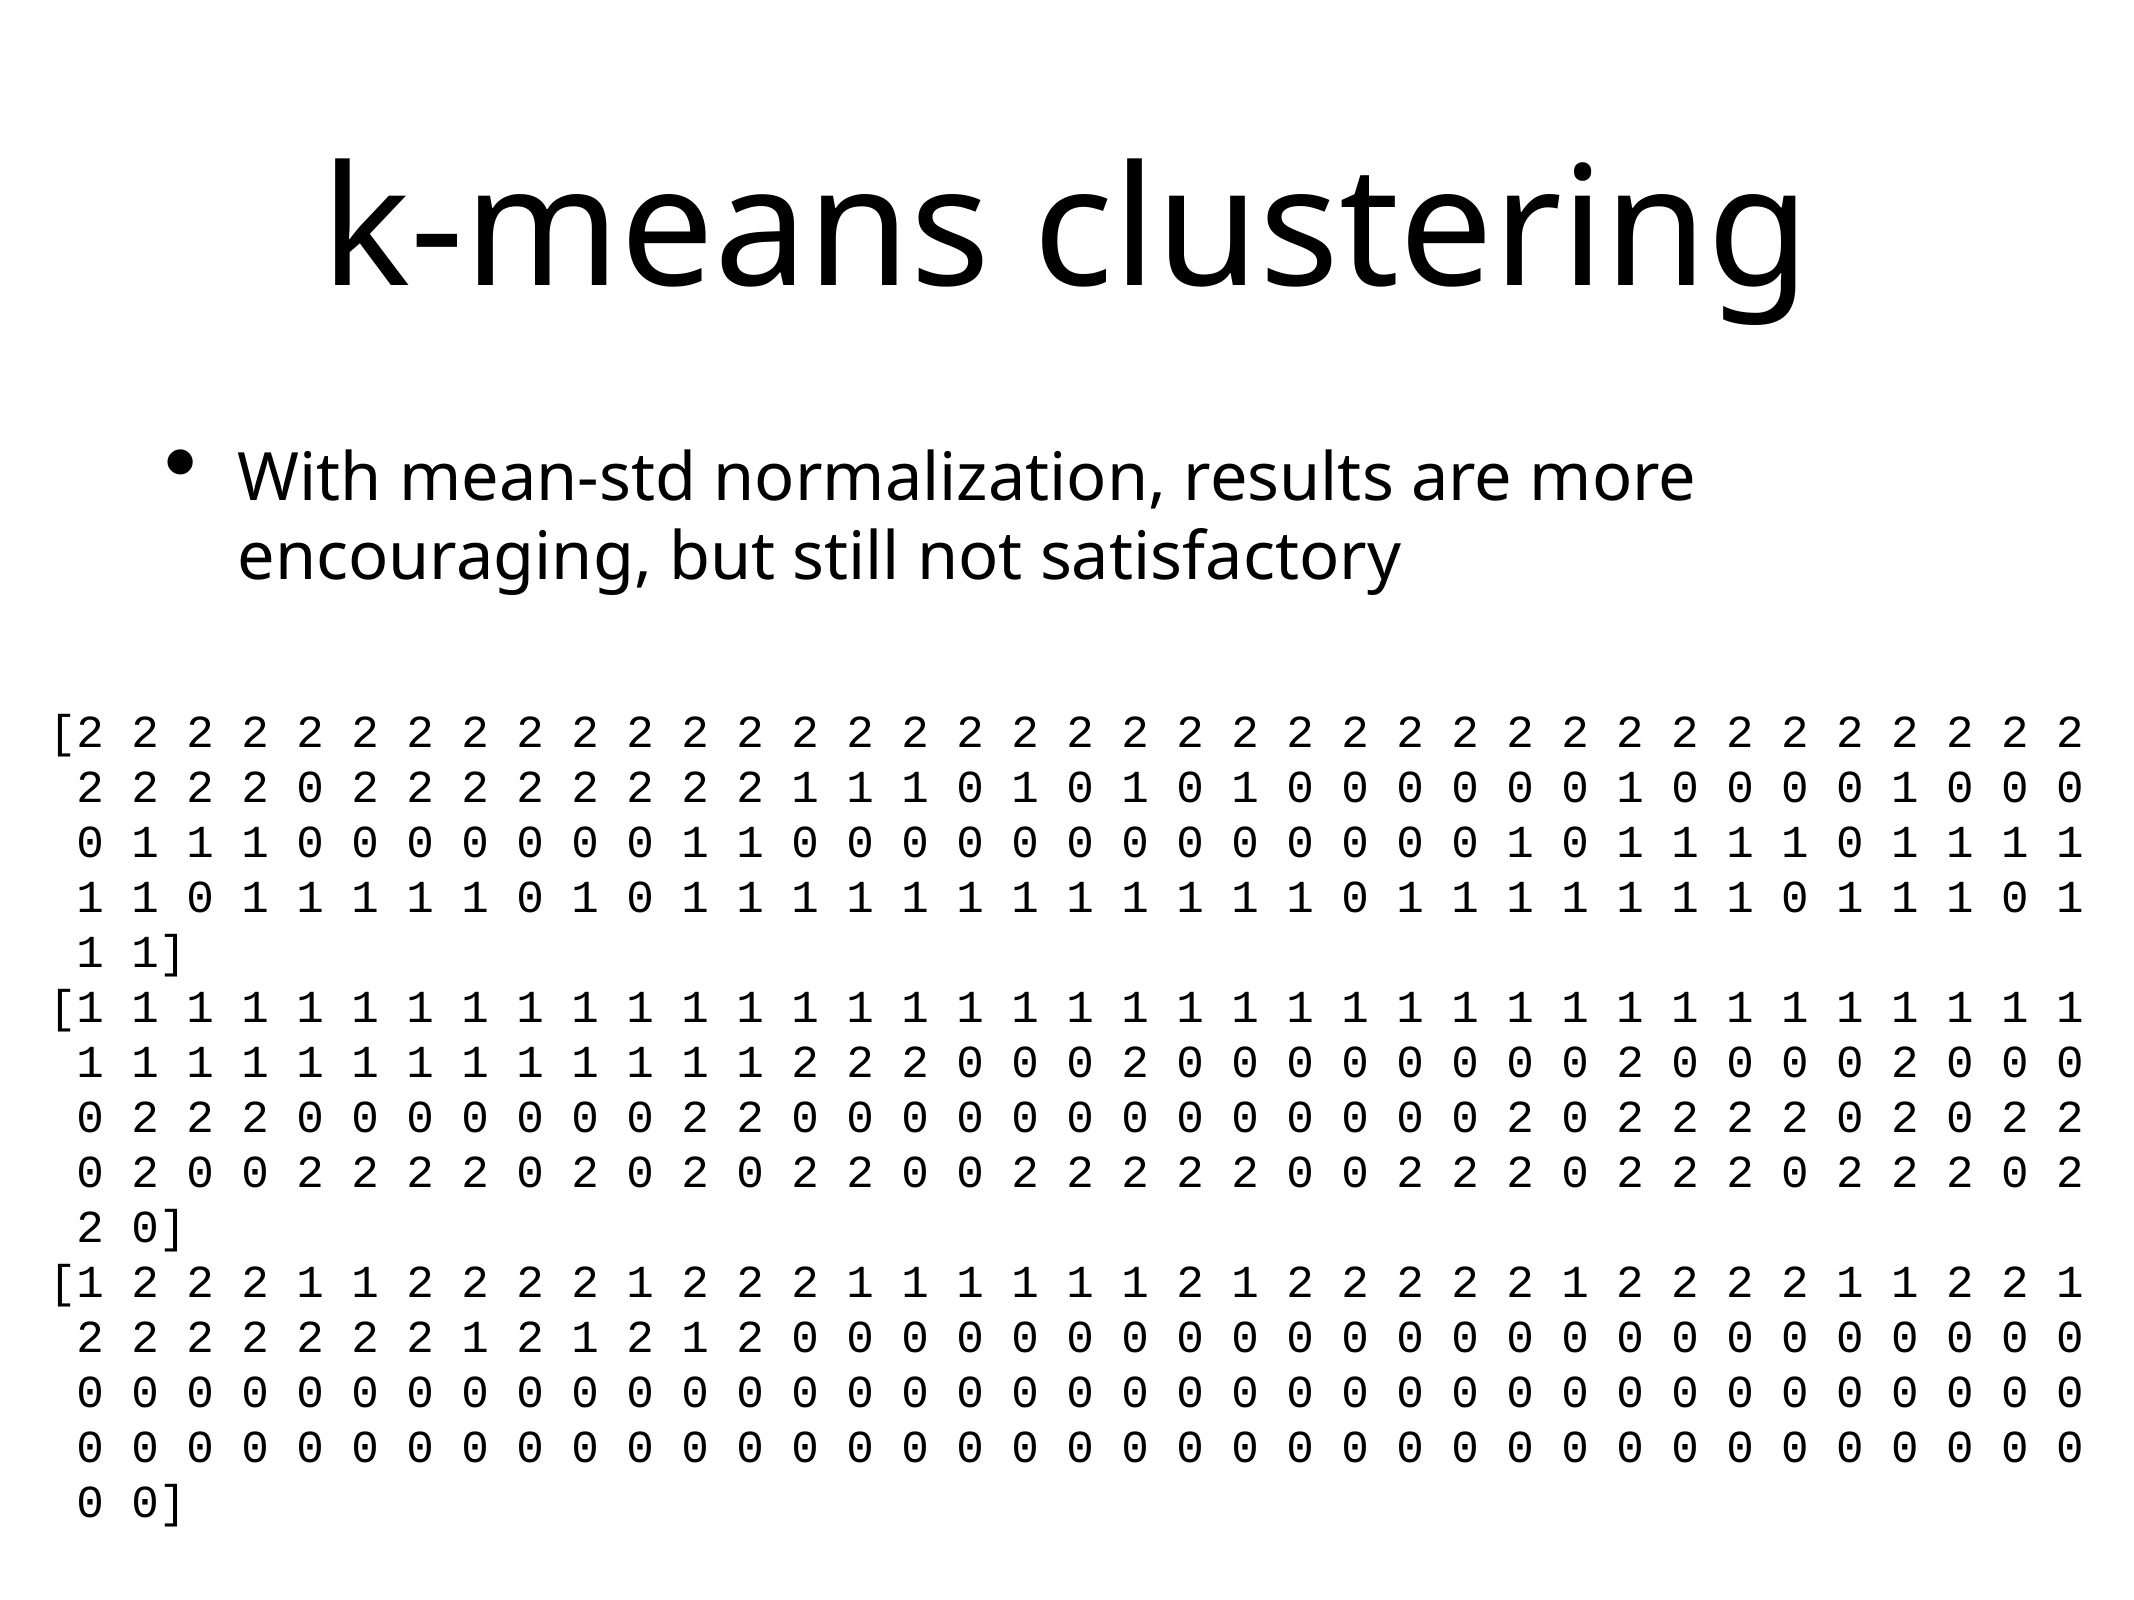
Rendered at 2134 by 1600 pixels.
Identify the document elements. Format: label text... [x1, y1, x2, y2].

list With mean-std normalization, results are more encouraging, but still not satisfactory [155, 424, 1978, 693]
text_box [2 2 2 2 2 2 2 2 2 2 2 2 2 2 2 2 2 2 2 2 2 2 2 2 2 2 2 2 2 2 2 2 2 2 2 2 2 2 2 2 2 0 2 2 2 2 2 2 2 2 1 1 1 0 1 0 1 0 1 0 0 0 0 0 0 1 0 0 0 0 1 0 0 0 0 1 1 1 0 0 0 0 0 0 0 1 1 0 0 0 0 0 0 0 0 0 0 0 0 0 1 0 1 1 1 1 0 1 1 1 1 1 1 0 1 1 1 1 1 0 1 0 1 1 1 1 1 1 1 1 1 1 1 1 0 1 1 1 1 1 1 1 0 1 1 1 0 1 1 1] [1 1 1 1 1 1 1 1 1 1 1 1 1 1 1 1 1 1 1 1 1 1 1 1 1 1 1 1 1 1 1 1 1 1 1 1 1 1 1 1 1 1 1 1 1 1 1 1 1 1 2 2 2 0 0 0 2 0 0 0 0 0 0 0 0 2 0 0 0 0 2 0 0 0 0 2 2 2 0 0 0 0 0 0 0 2 2 0 0 0 0 0 0 0 0 0 0 0 0 0 2 0 2 2 2 2 0 2 0 2 2 0 2 0 0 2 2 2 2 0 2 0 2 0 2 2 0 0 2 2 2 2 2 0 0 2 2 2 0 2 2 2 0 2 2 2 0 2 2 0] [1 2 2 2 1 1 2 2 2 2 1 2 2 2 1 1 1 1 1 1 2 1 2 2 2 2 2 1 2 2 2 2 1 1 2 2 1 2 2 2 2 2 2 2 1 2 1 2 1 2 0 0 0 0 0 0 0 0 0 0 0 0 0 0 0 0 0 0 0 0 0 0 0 0 0 0 0 0 0 0 0 0 0 0 0 0 0 0 0 0 0 0 0 0 0 0 0 0 0 0 0 0 0 0 0 0 0 0 0 0 0 0 0 0 0 0 0 0 0 0 0 0 0 0 0 0 0 0 0 0 0 0 0 0 0 0 0 0 0 0 0 0 0 0 0 0 0 0 0 0] [40, 693, 2093, 1536]
title k-means clustering [155, 41, 1978, 397]
